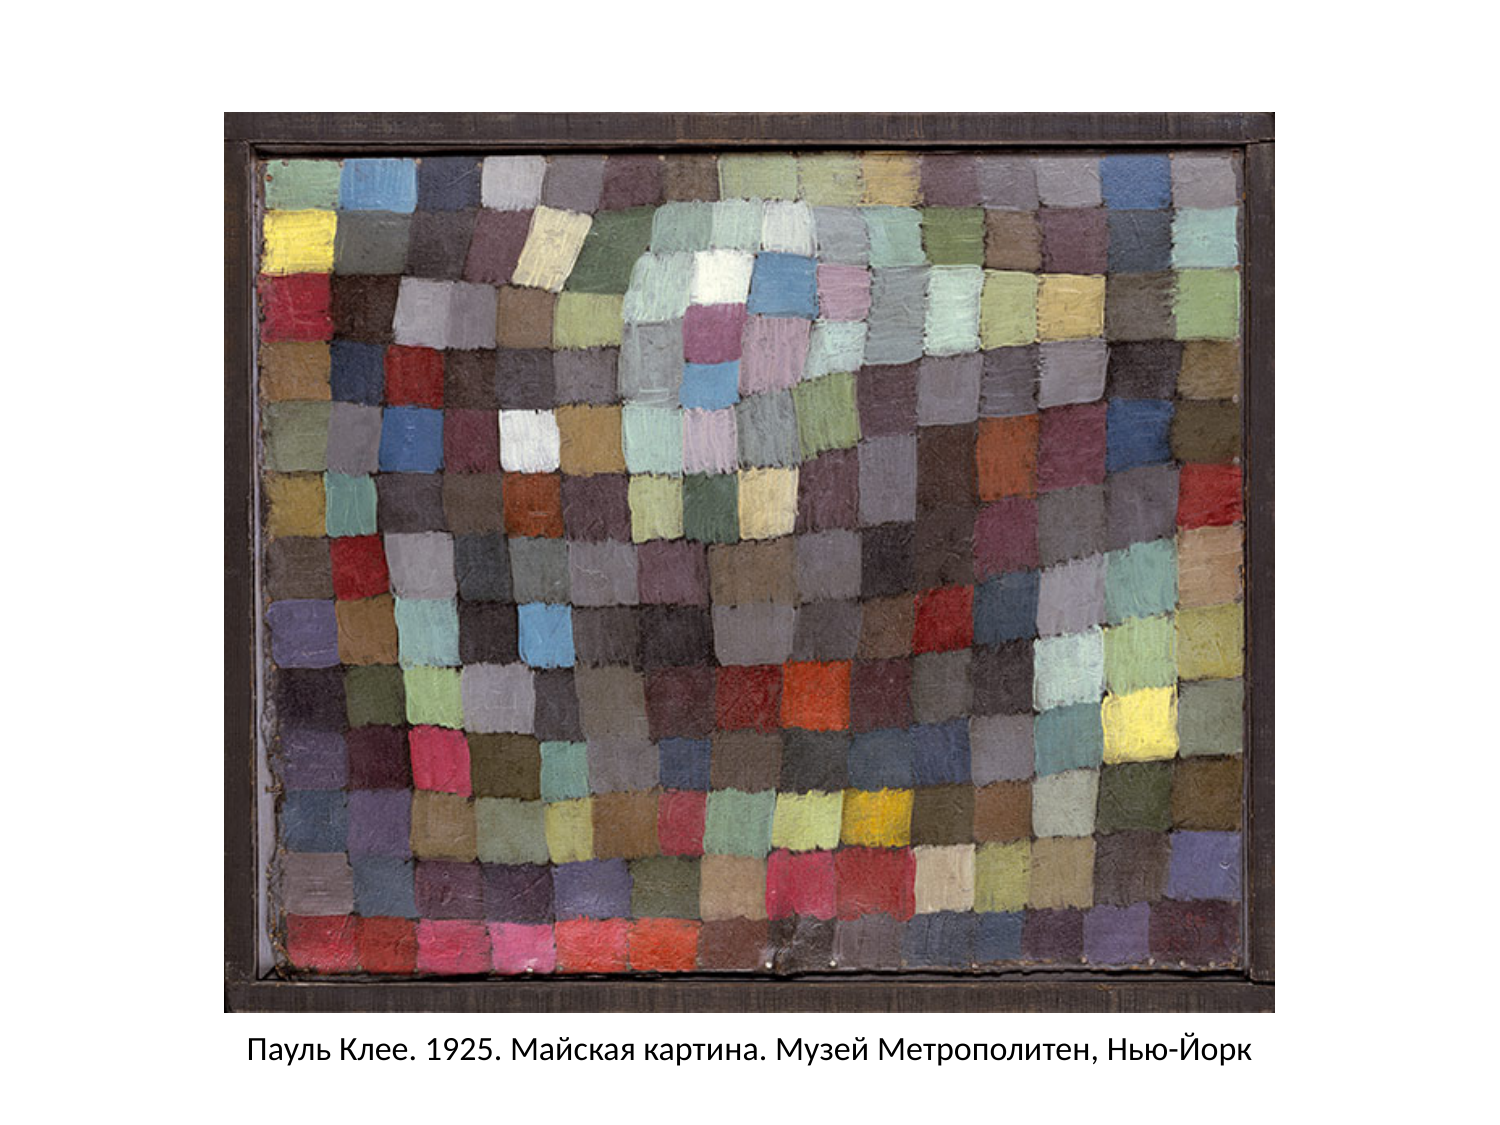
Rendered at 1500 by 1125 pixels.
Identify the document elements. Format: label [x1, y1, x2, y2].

text_box [224, 112, 1276, 1076]
